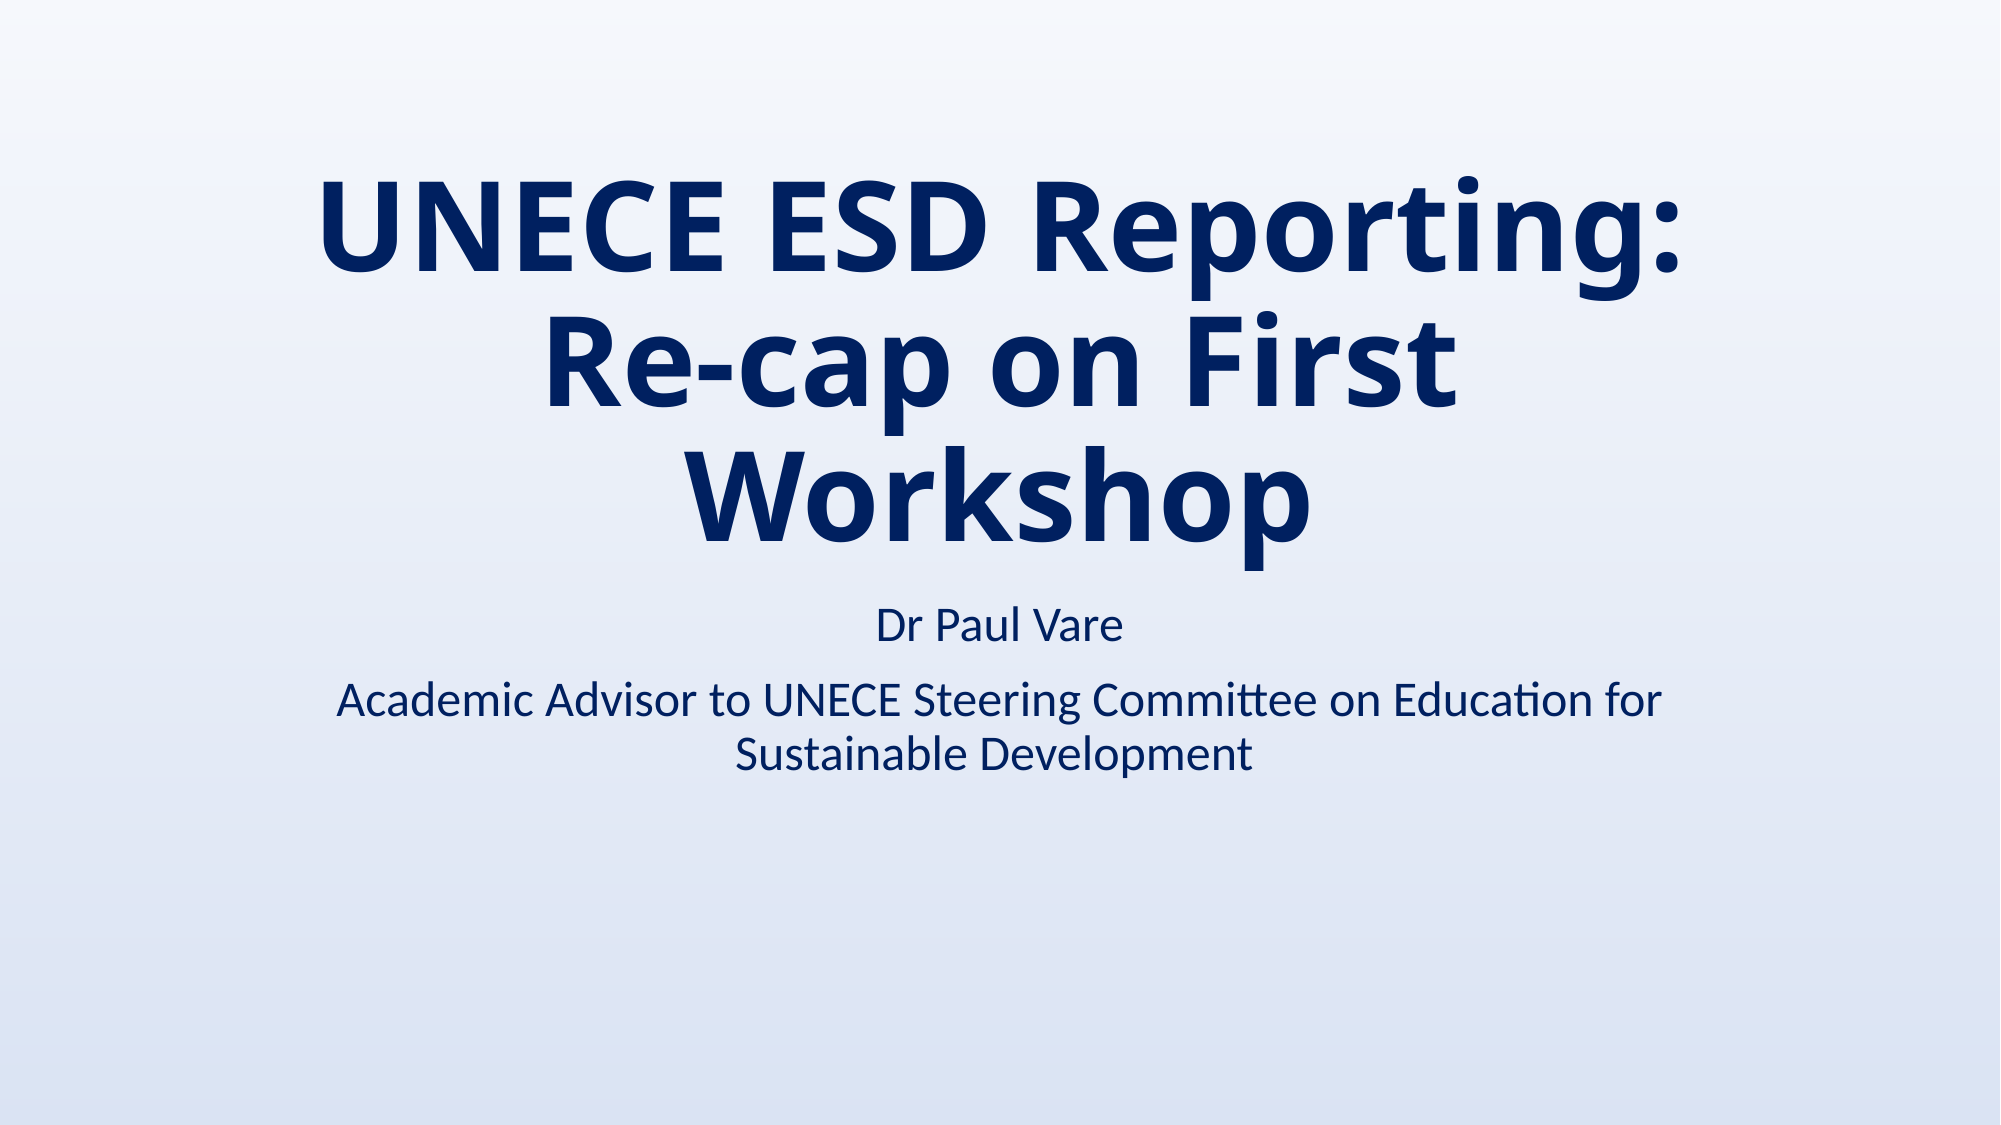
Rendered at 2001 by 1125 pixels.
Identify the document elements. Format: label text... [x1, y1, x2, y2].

subtitle Dr Paul Vare Academic Advisor to UNECE Steering Committee on Education for Sustainable Development [249, 590, 1750, 863]
title UNECE ESD Reporting: Re-cap on First Workshop [249, 184, 1750, 576]
